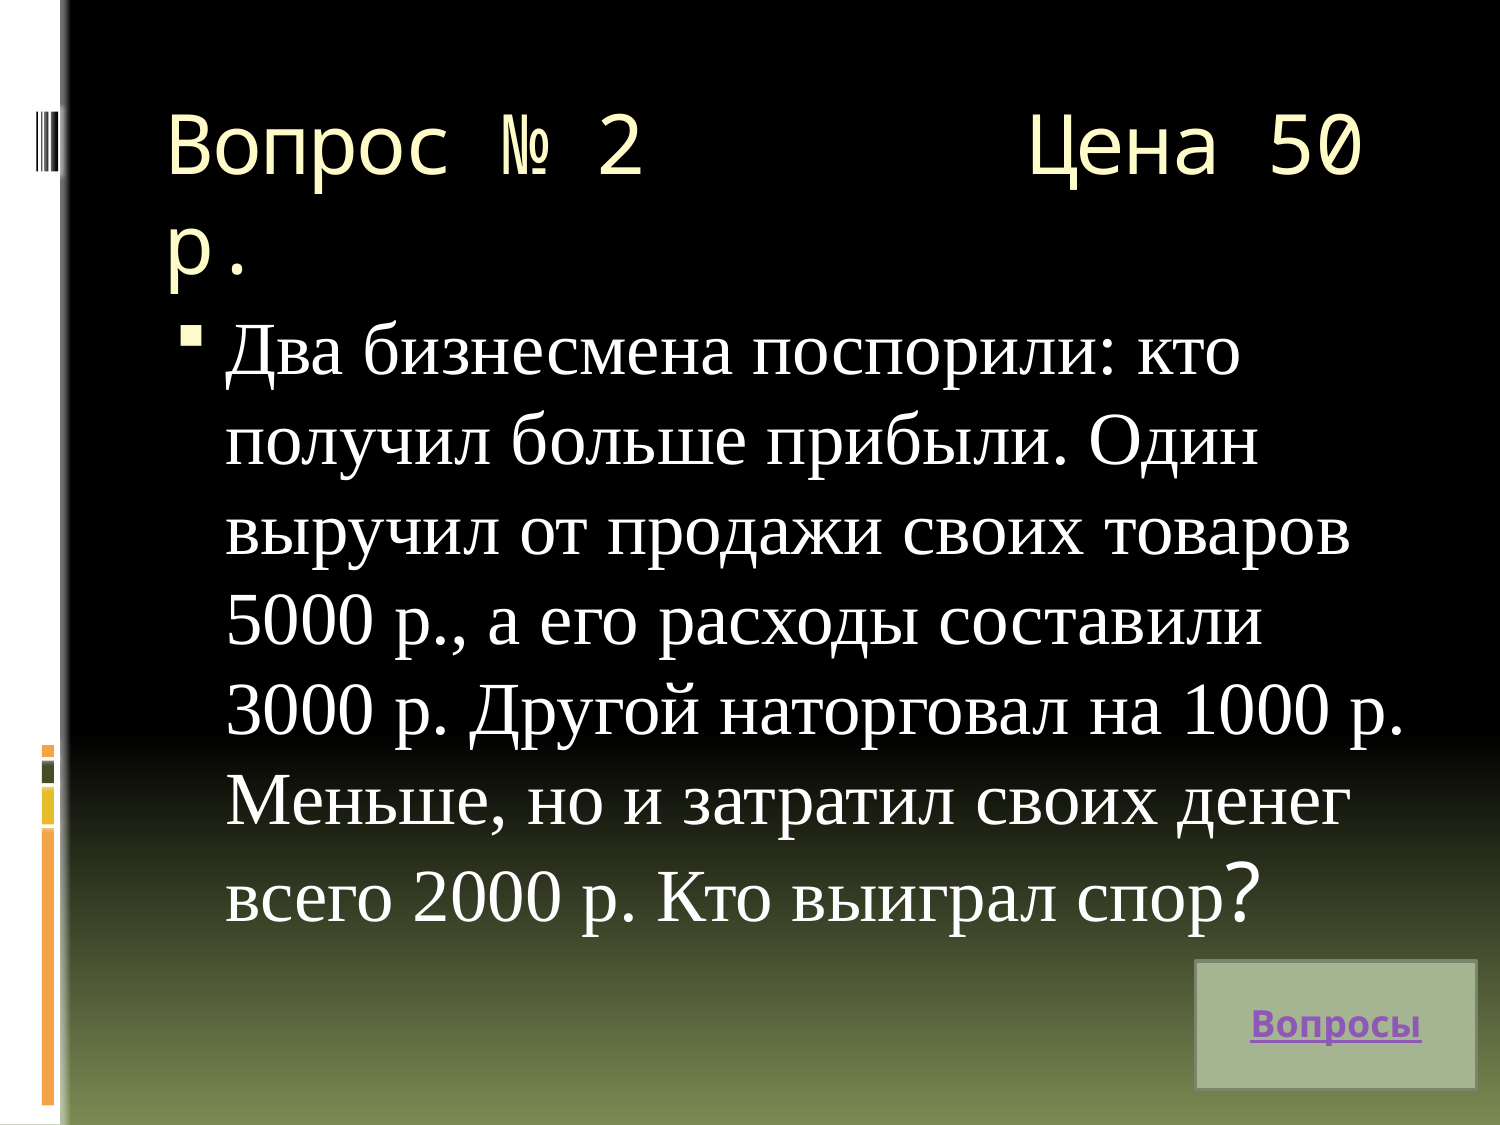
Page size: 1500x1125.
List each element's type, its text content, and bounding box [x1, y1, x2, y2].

text_box Вопросы [1194, 959, 1478, 1091]
list Два бизнесмена поспорили: кто получил больше прибыли. Один выручил от продажи своих товаров 5000 р., а его расходы составили 3000 р. Другой наторговал на 1000 р. Меньше, но и затратил своих денег всего 2000 р. Кто выиграл спор? [150, 292, 1425, 1043]
title Вопрос № 2 Цена 50 р. [150, 83, 1425, 234]
